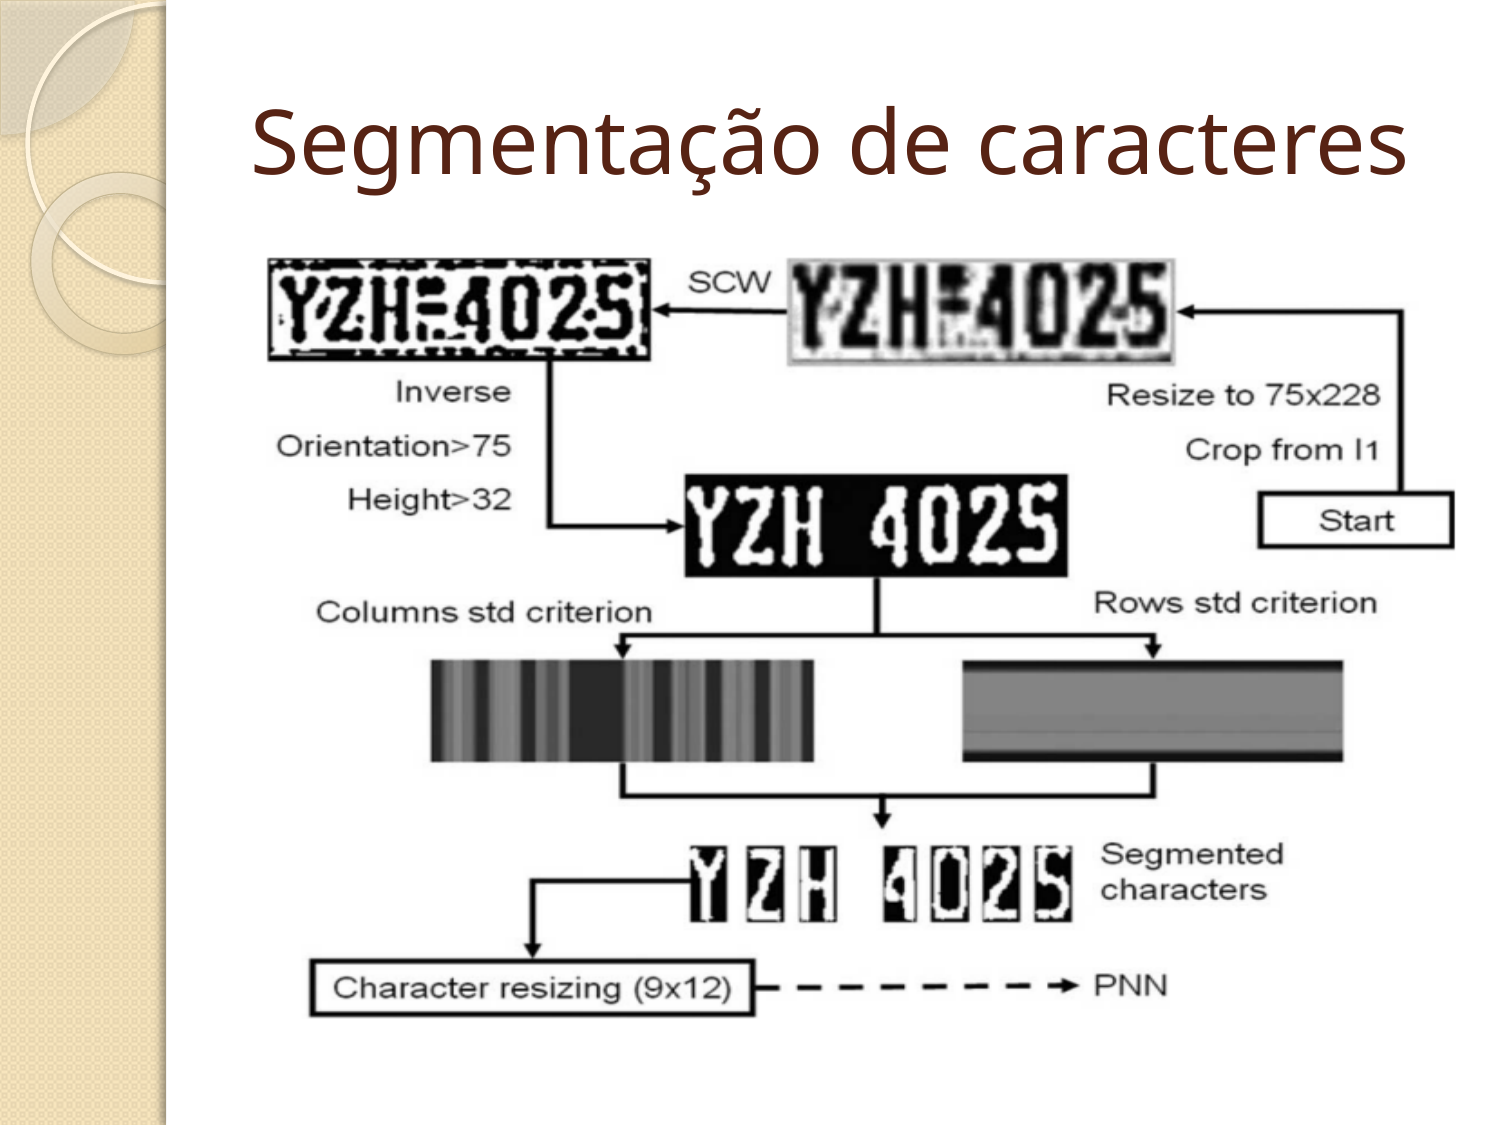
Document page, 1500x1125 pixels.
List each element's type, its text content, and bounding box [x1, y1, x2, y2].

title Segmentação de caracteres [235, 45, 1466, 233]
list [235, 237, 1466, 1026]
